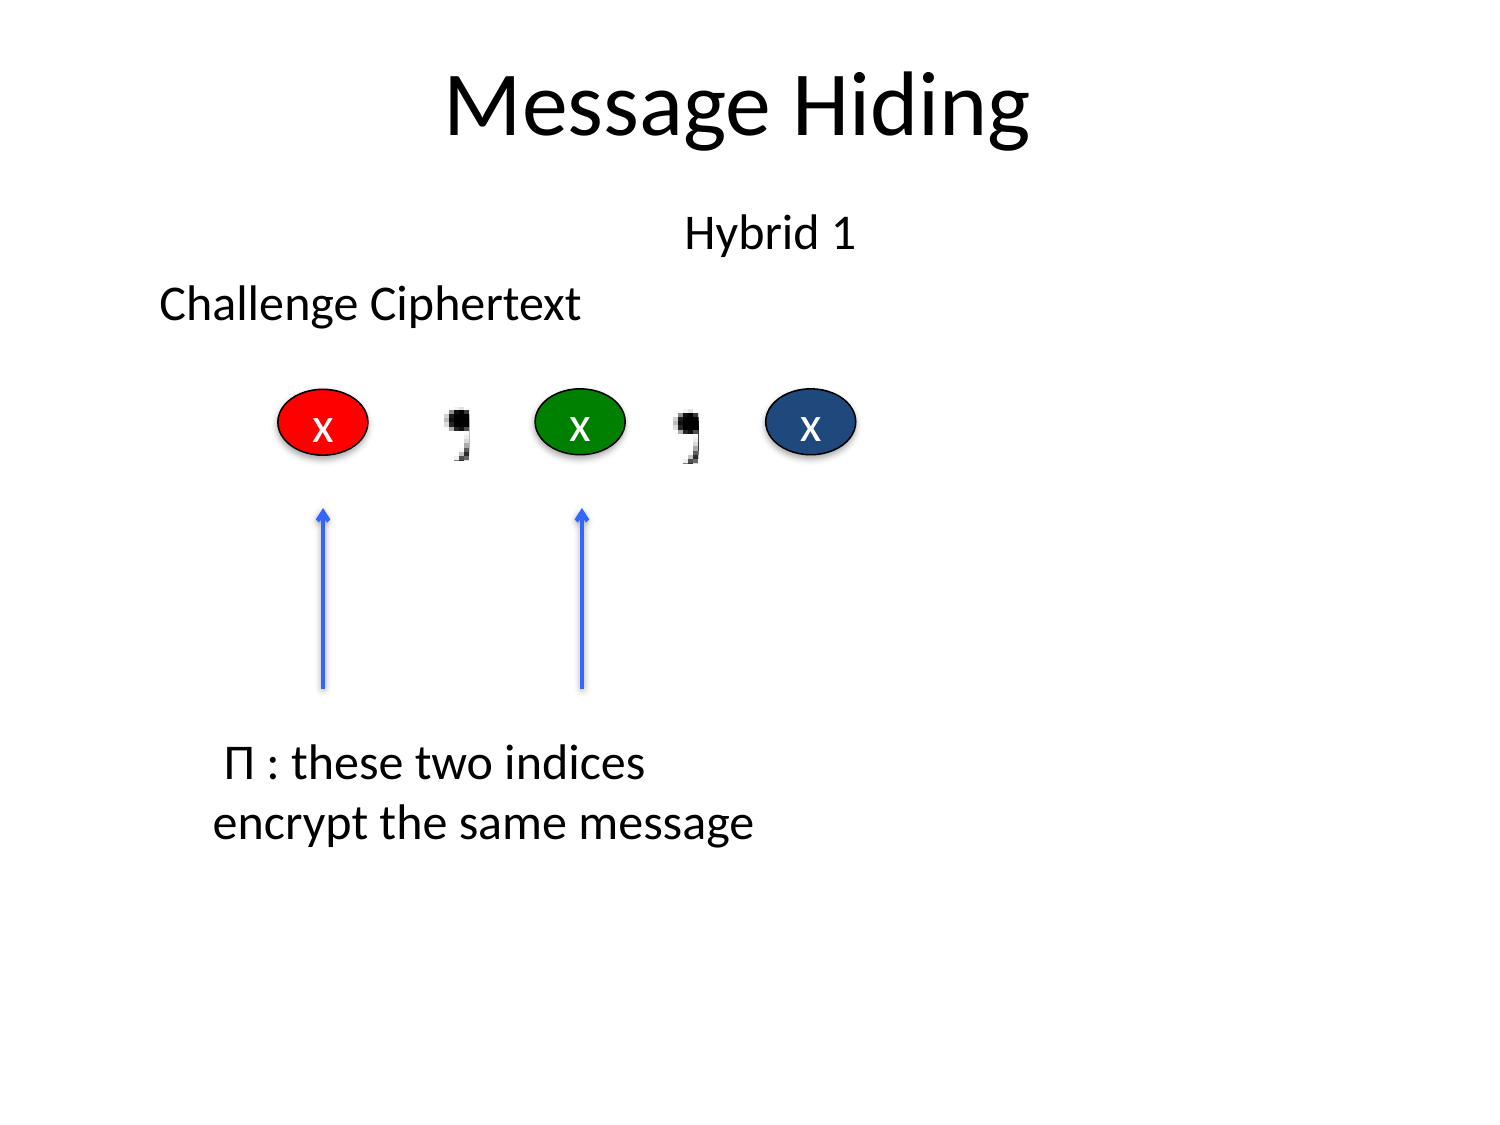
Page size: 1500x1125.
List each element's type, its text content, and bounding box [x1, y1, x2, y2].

picture [439, 406, 470, 462]
text_box x [534, 388, 626, 456]
text_box Π : these two indices encrypt the same message [197, 722, 783, 857]
text_box x [764, 388, 857, 456]
text_box Hybrid 1 [669, 192, 1078, 267]
text_box x [277, 388, 369, 456]
picture [669, 409, 700, 464]
text_box Challenge Ciphertext [144, 262, 626, 338]
title Message Hiding [62, 4, 1413, 193]
